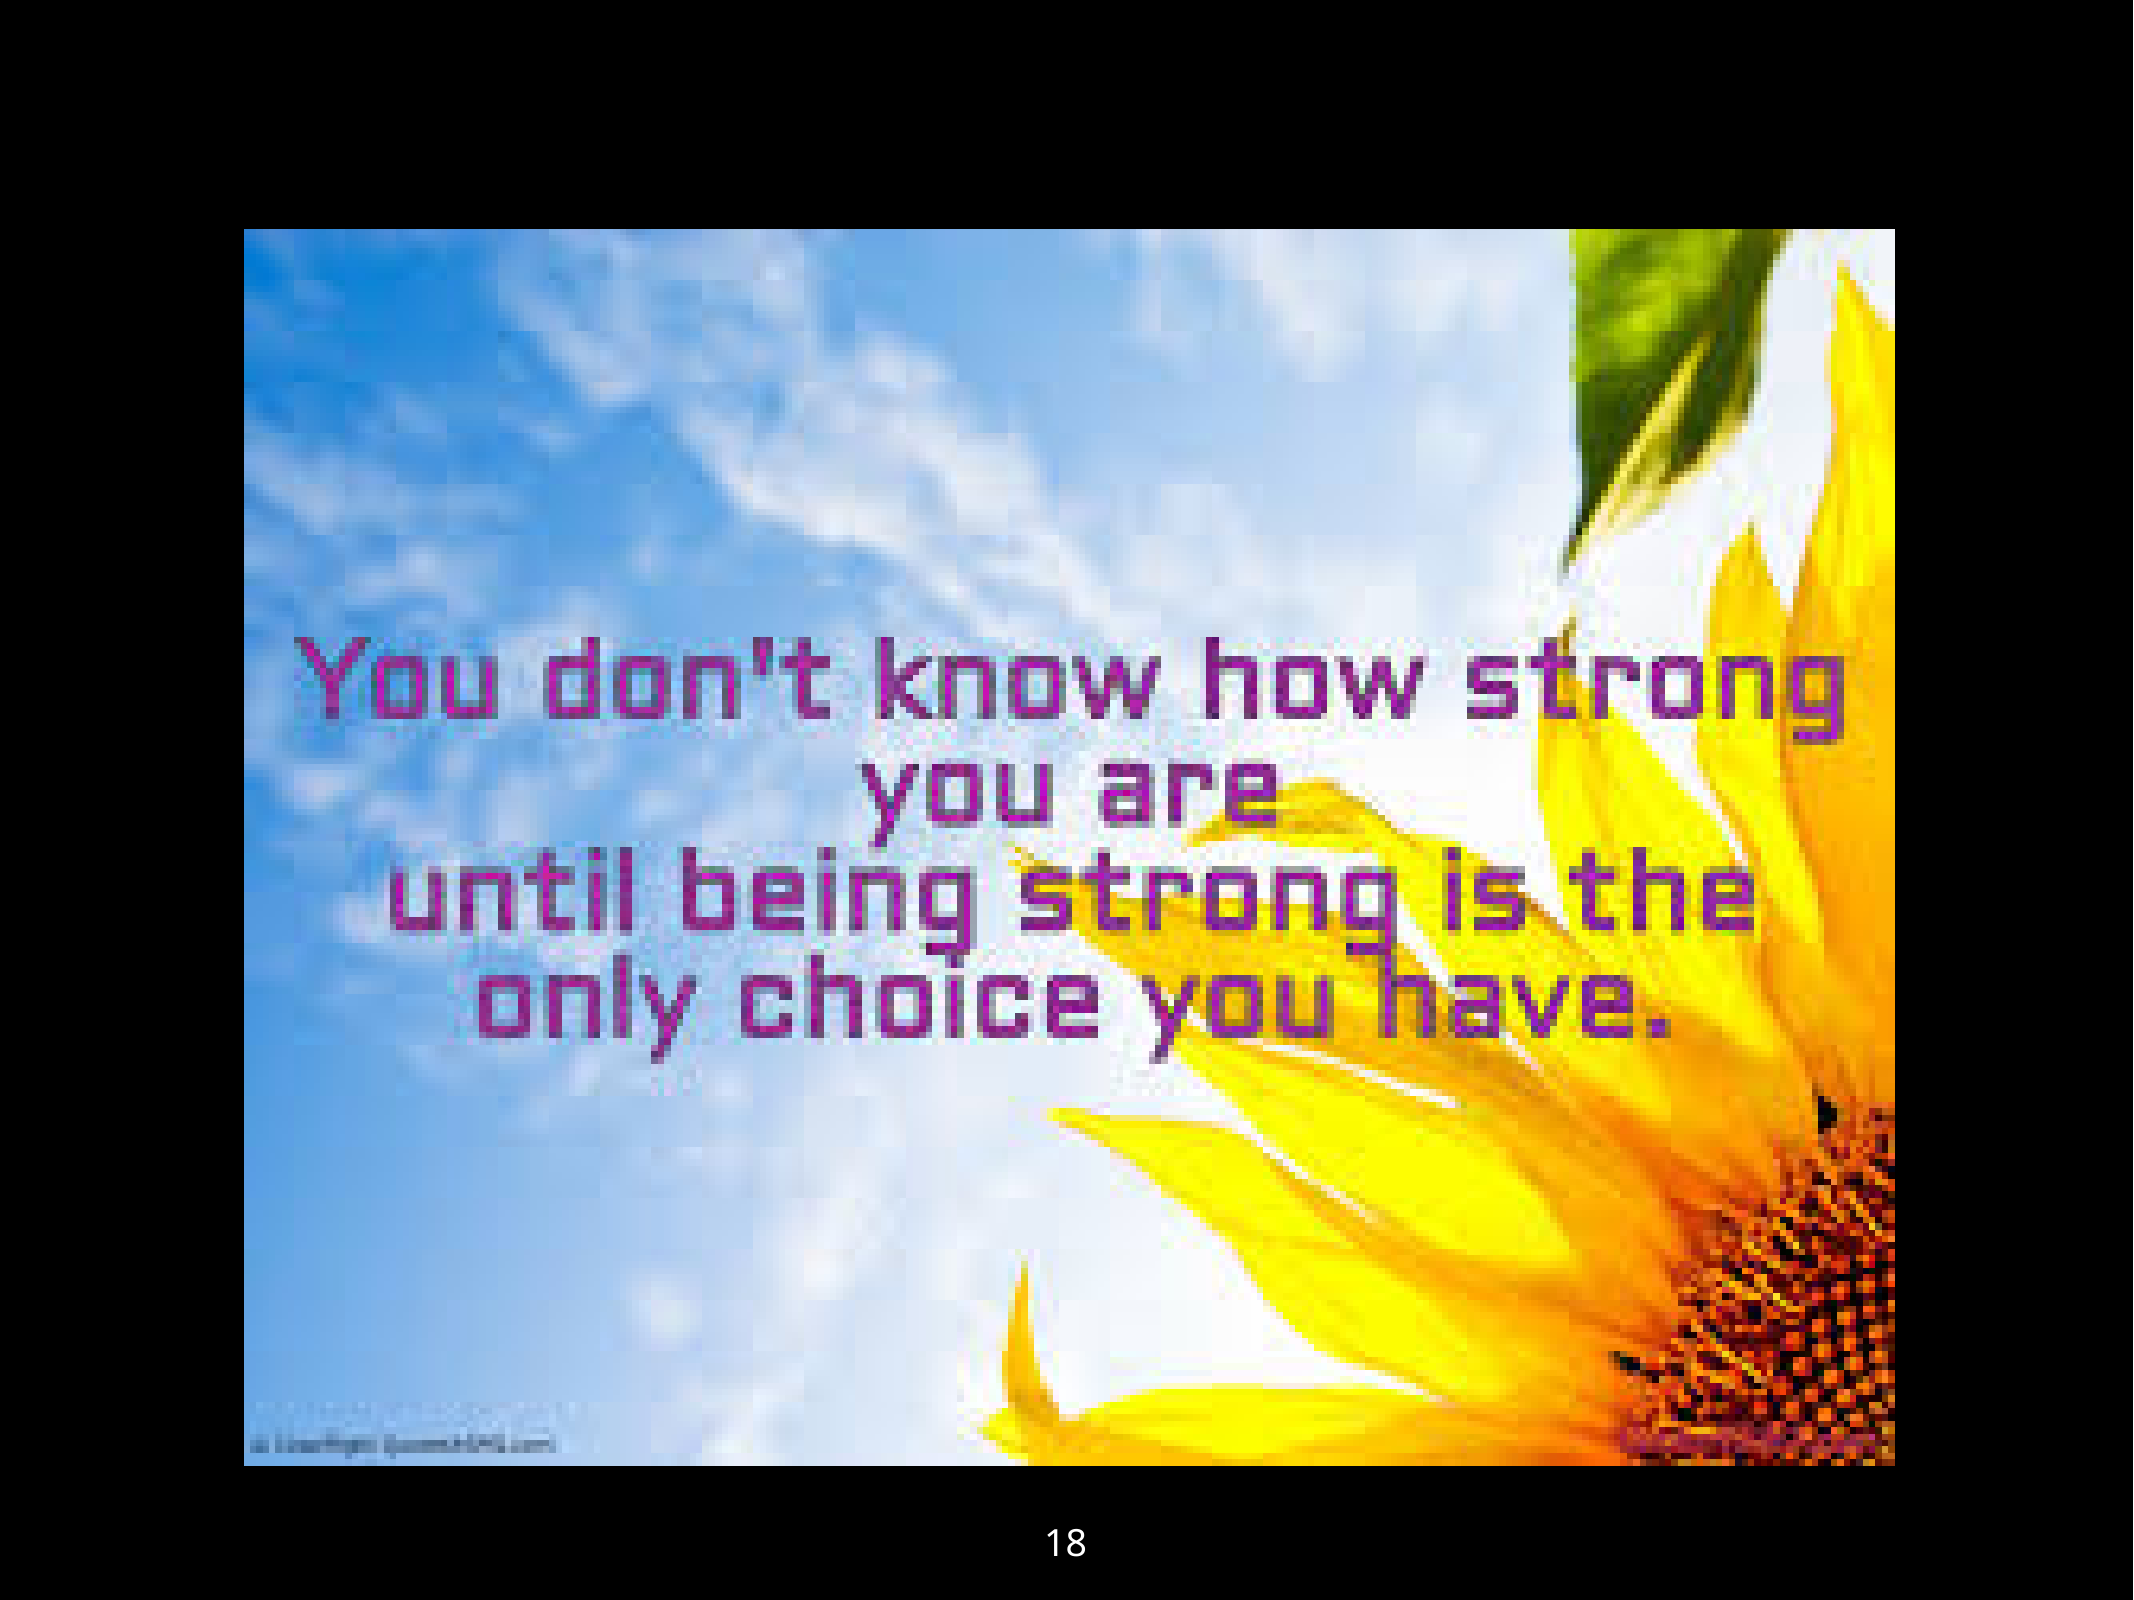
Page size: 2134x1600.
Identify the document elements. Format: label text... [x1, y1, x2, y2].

picture [244, 229, 1896, 1467]
slide_number 18 [1034, 1518, 1097, 1582]
